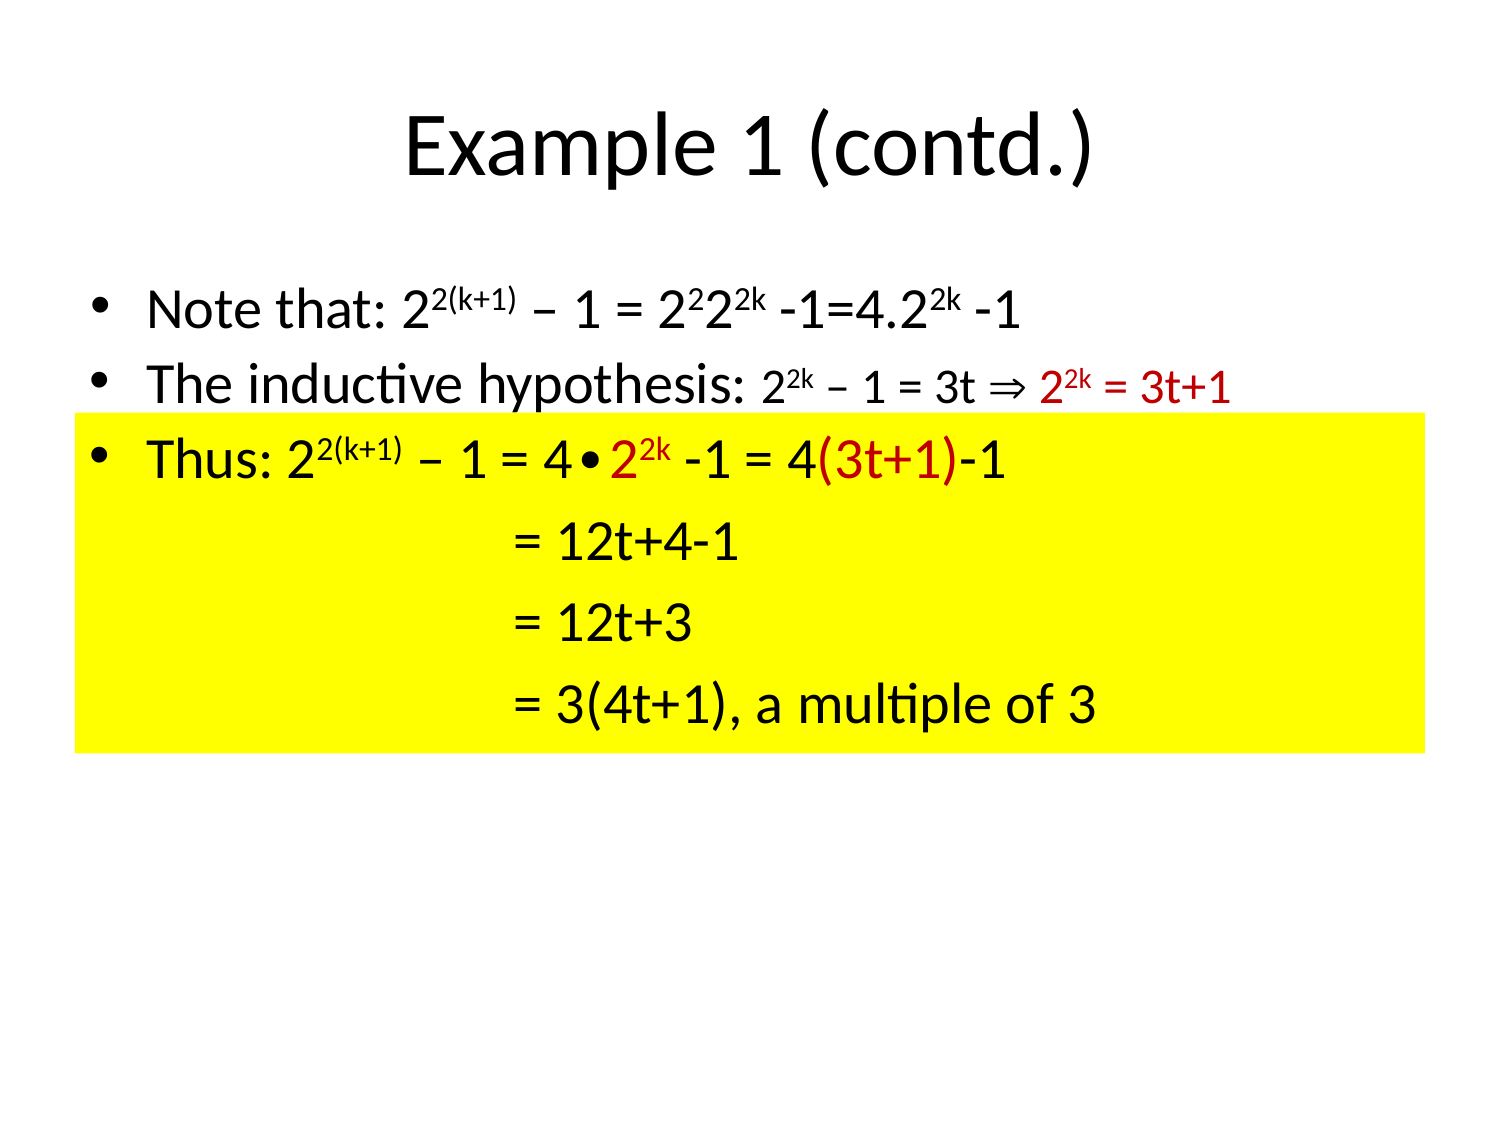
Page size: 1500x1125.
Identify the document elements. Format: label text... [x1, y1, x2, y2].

text_box Thus: 22(k+1) – 1 = 4∙22k -1 = 4(3t+1)-1 = 12t+4-1 = 12t+3 = 3(4t+1), a multiple of 3 [74, 412, 1425, 754]
list Note that: 22(k+1) – 1 = 2222k -1=4.22k -1 [75, 262, 1425, 337]
text_box The inductive hypothesis: 22k – 1 = 3t  22k = 3t+1 [74, 337, 1425, 412]
title Example 1 (contd.) [75, 45, 1425, 233]
